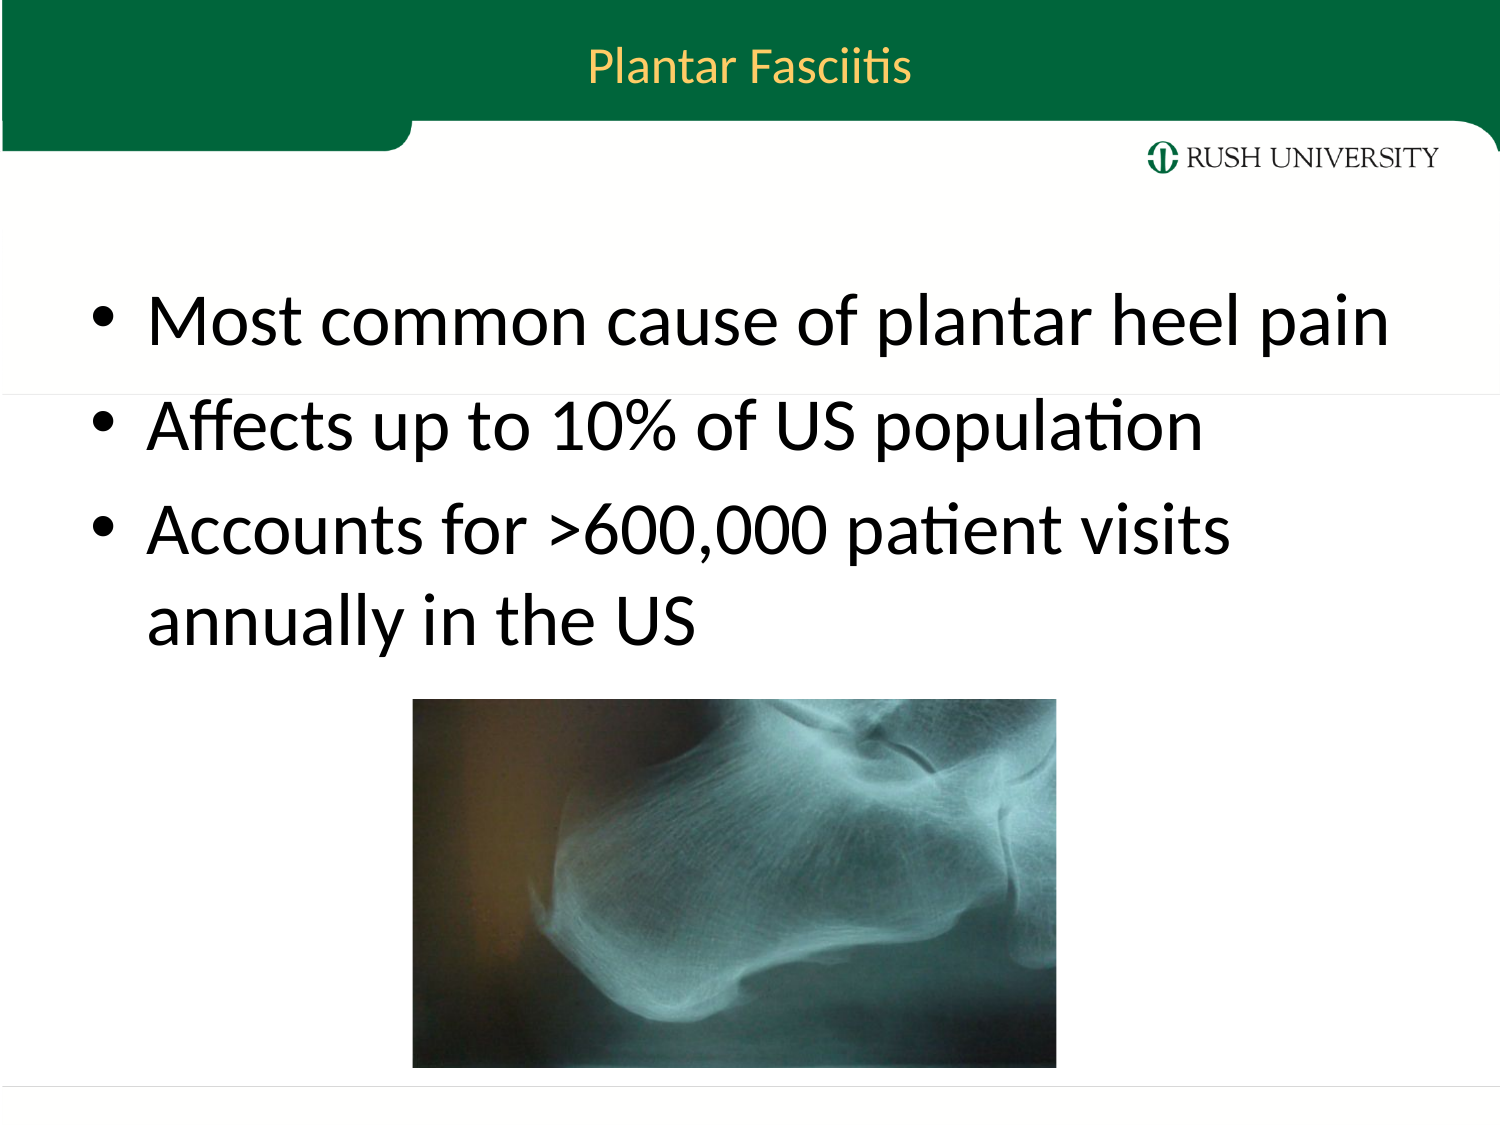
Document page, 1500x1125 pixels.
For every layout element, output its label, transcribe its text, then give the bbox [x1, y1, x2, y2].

picture [0, 0, 1500, 1125]
title Plantar Fasciitis [74, 24, 1426, 101]
list Most common cause of plantar heel pain Affects up to 10% of US population Accounts for >600,000 patient visits annually in the US [74, 262, 1426, 1006]
